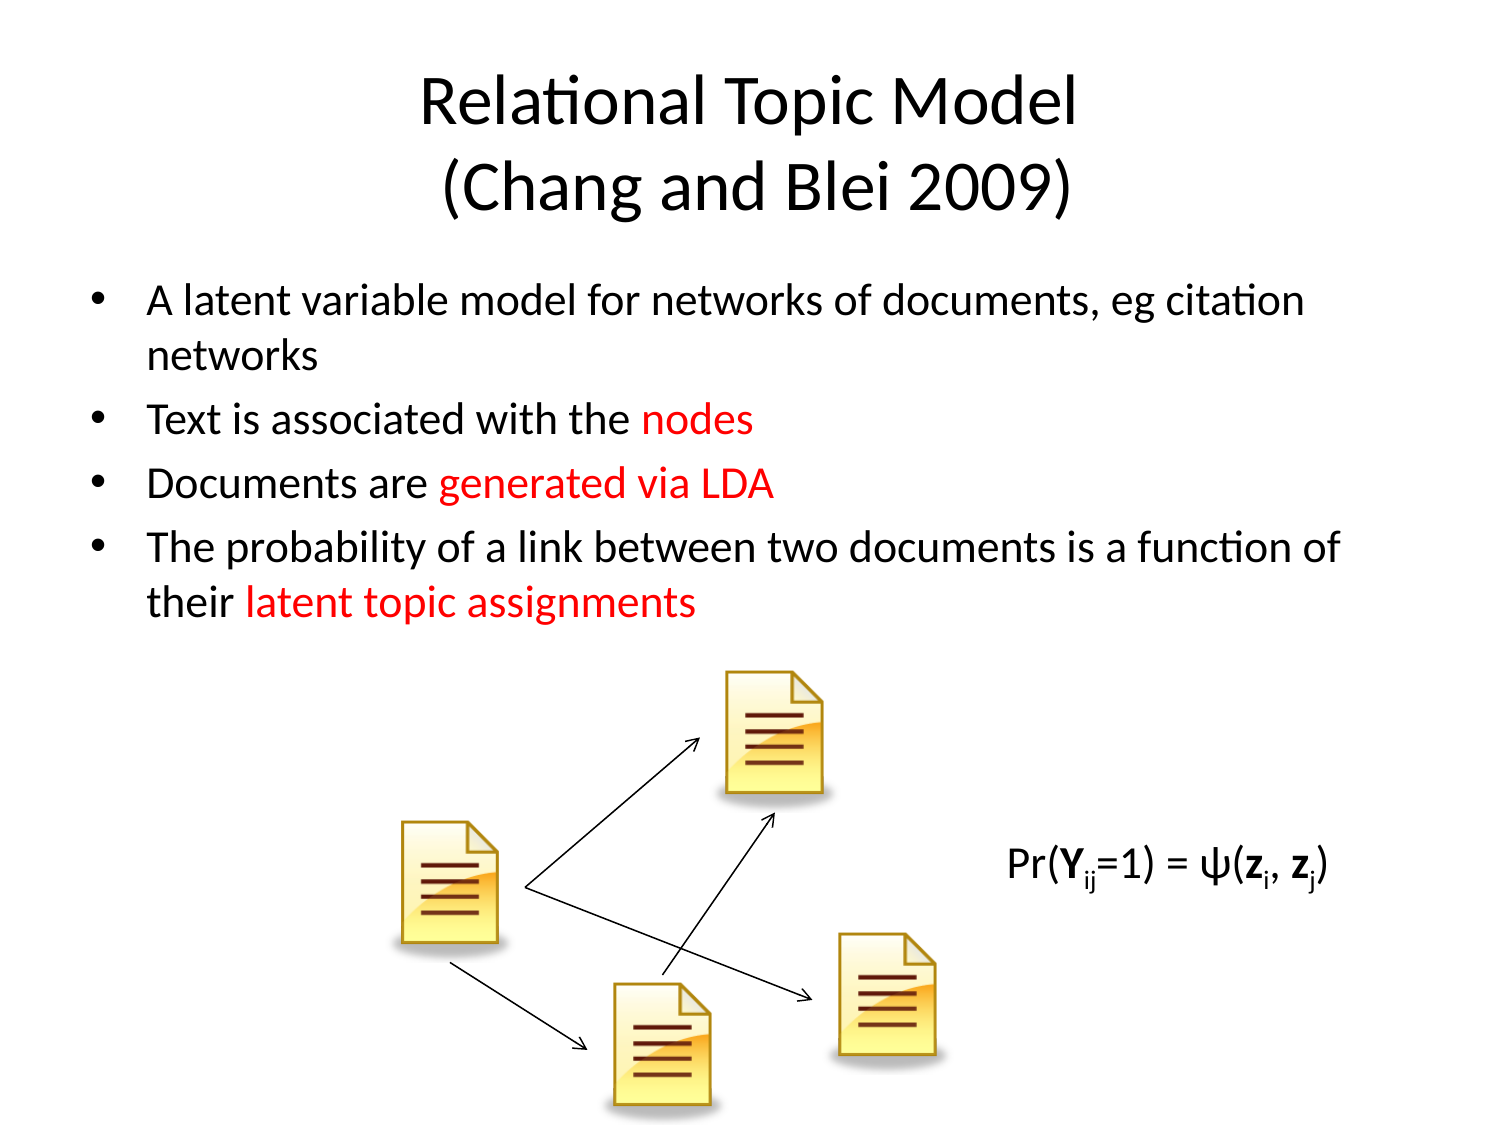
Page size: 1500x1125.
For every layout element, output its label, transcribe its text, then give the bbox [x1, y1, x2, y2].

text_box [524, 737, 701, 886]
picture [812, 924, 963, 1076]
list A latent variable model for networks of documents, eg citation networks Text is associated with the nodes Documents are generated via LDA The probability of a link between two documents is a function of their latent topic assignments [75, 262, 1425, 1005]
picture [699, 662, 851, 813]
title Relational Topic Model (Chang and Blei 2009) [75, 45, 1425, 233]
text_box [474, 937, 563, 1076]
text_box Pr(Yij=1) = ψ(zi, zj) [991, 825, 1345, 903]
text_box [524, 887, 813, 1001]
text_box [637, 837, 801, 951]
picture [587, 1001, 738, 1125]
picture [374, 812, 524, 963]
